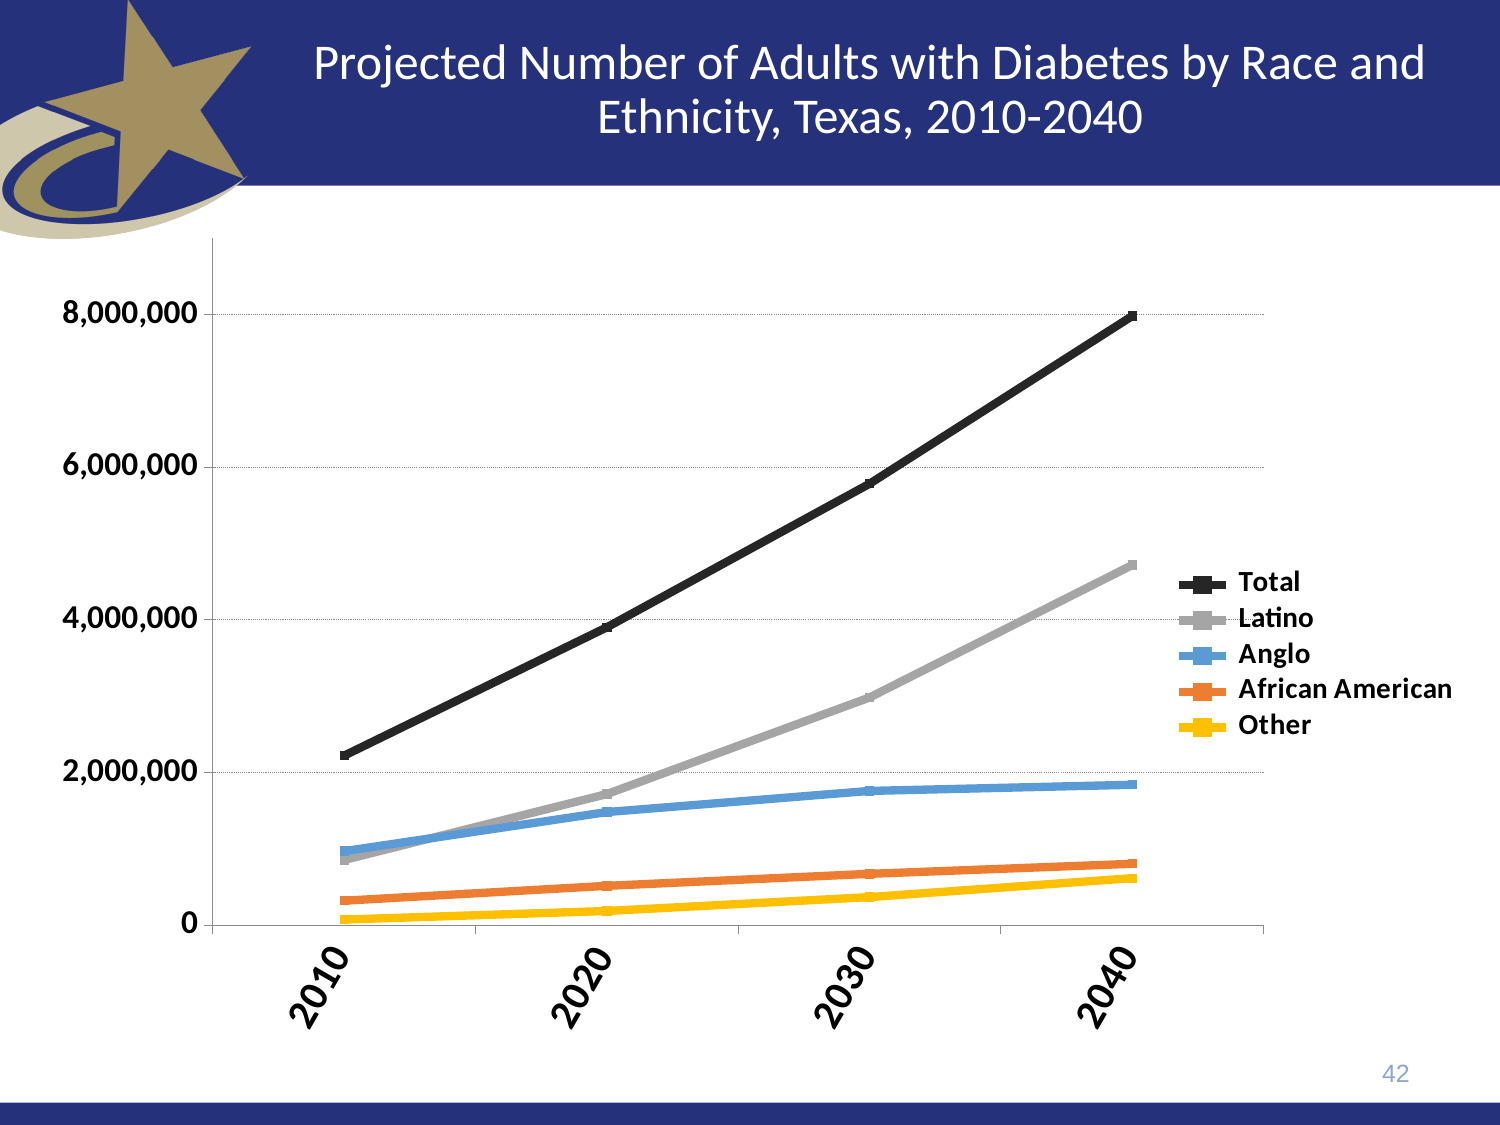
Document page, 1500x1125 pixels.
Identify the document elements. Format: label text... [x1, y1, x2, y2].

chart [37, 212, 1488, 1100]
picture [0, 0, 251, 239]
title Projected Number of Adults with Diabetes by Race and Ethnicity, Texas, 2010-2040 [255, 15, 1485, 165]
